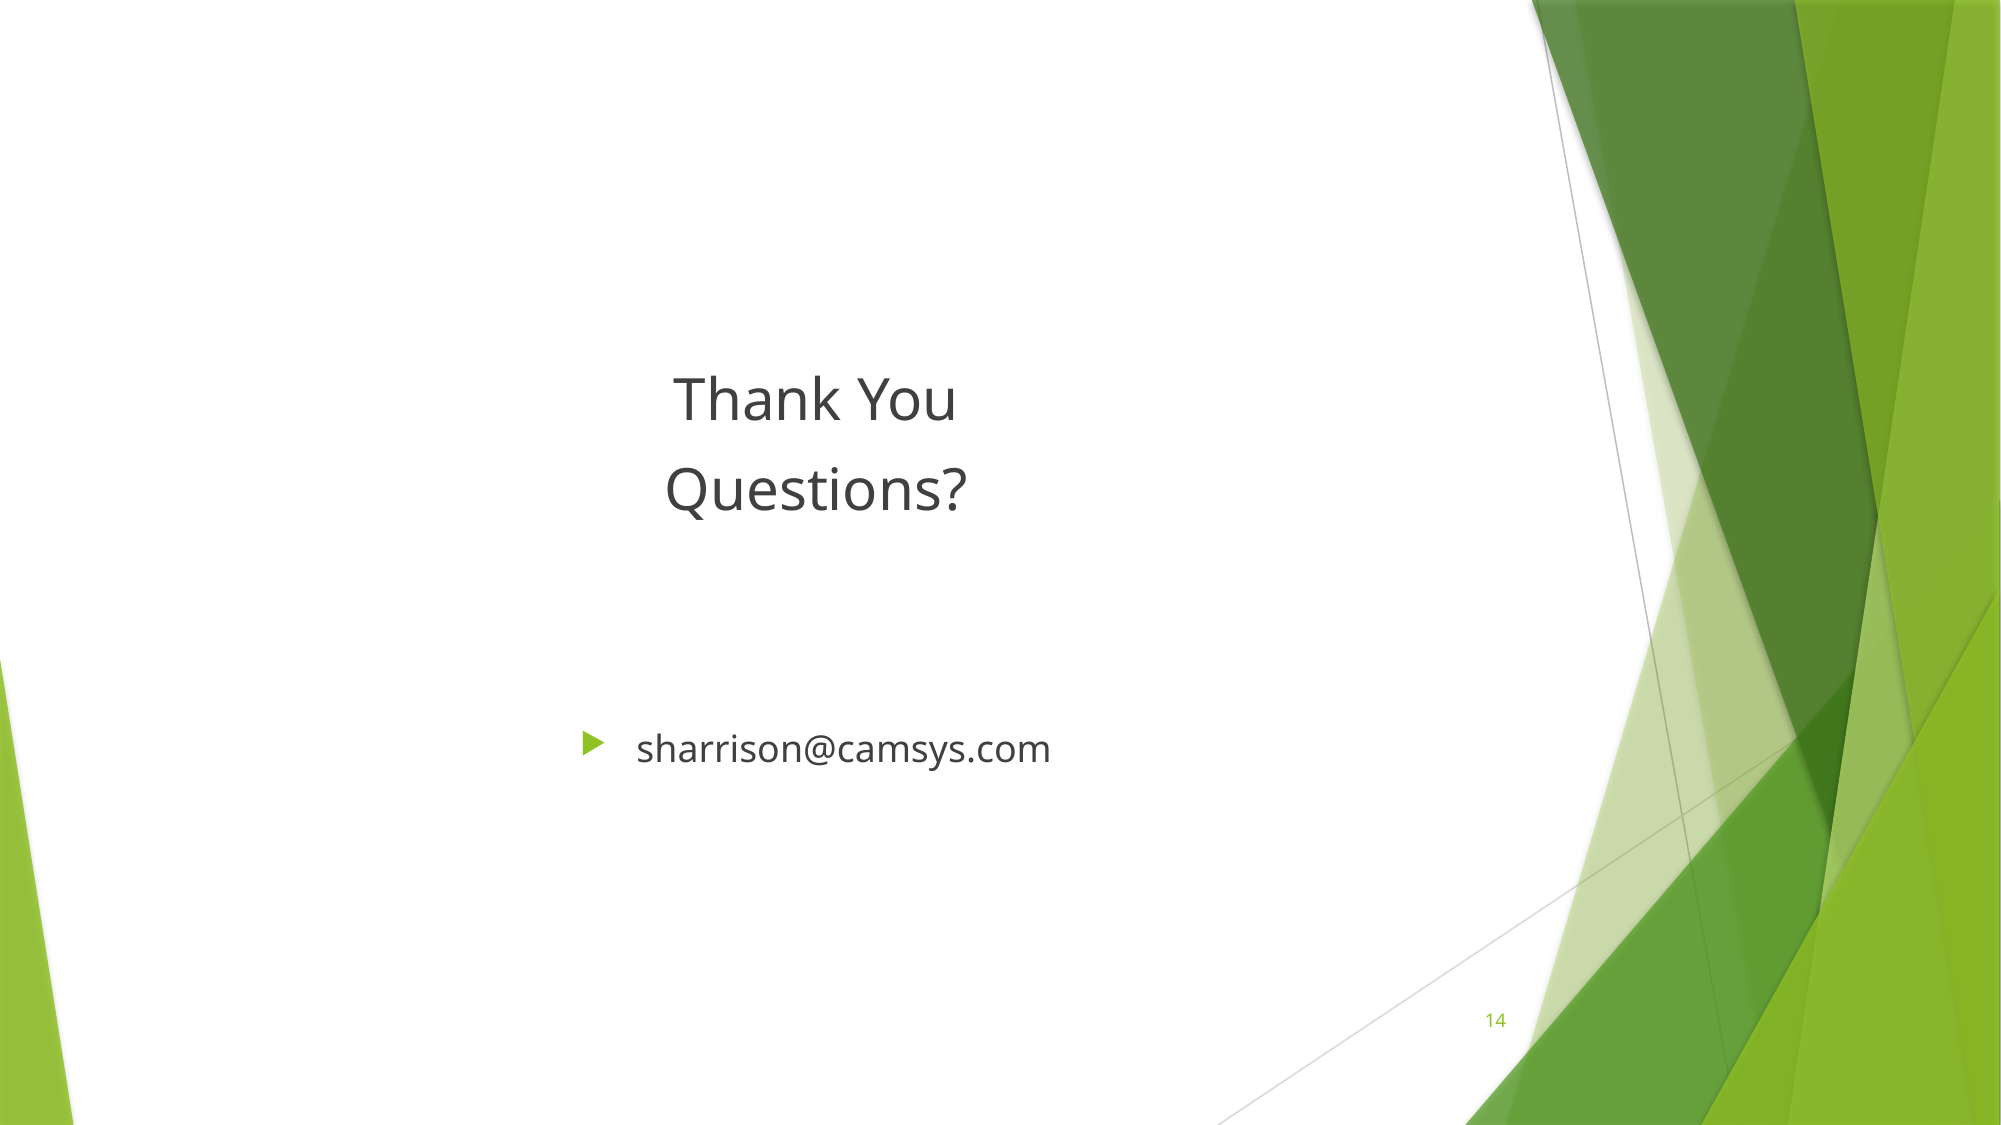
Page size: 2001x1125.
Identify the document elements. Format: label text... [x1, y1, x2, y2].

slide_number 14 [1409, 991, 1522, 1051]
list Thank You Questions? sharrison@camsys.com [111, 354, 1522, 992]
